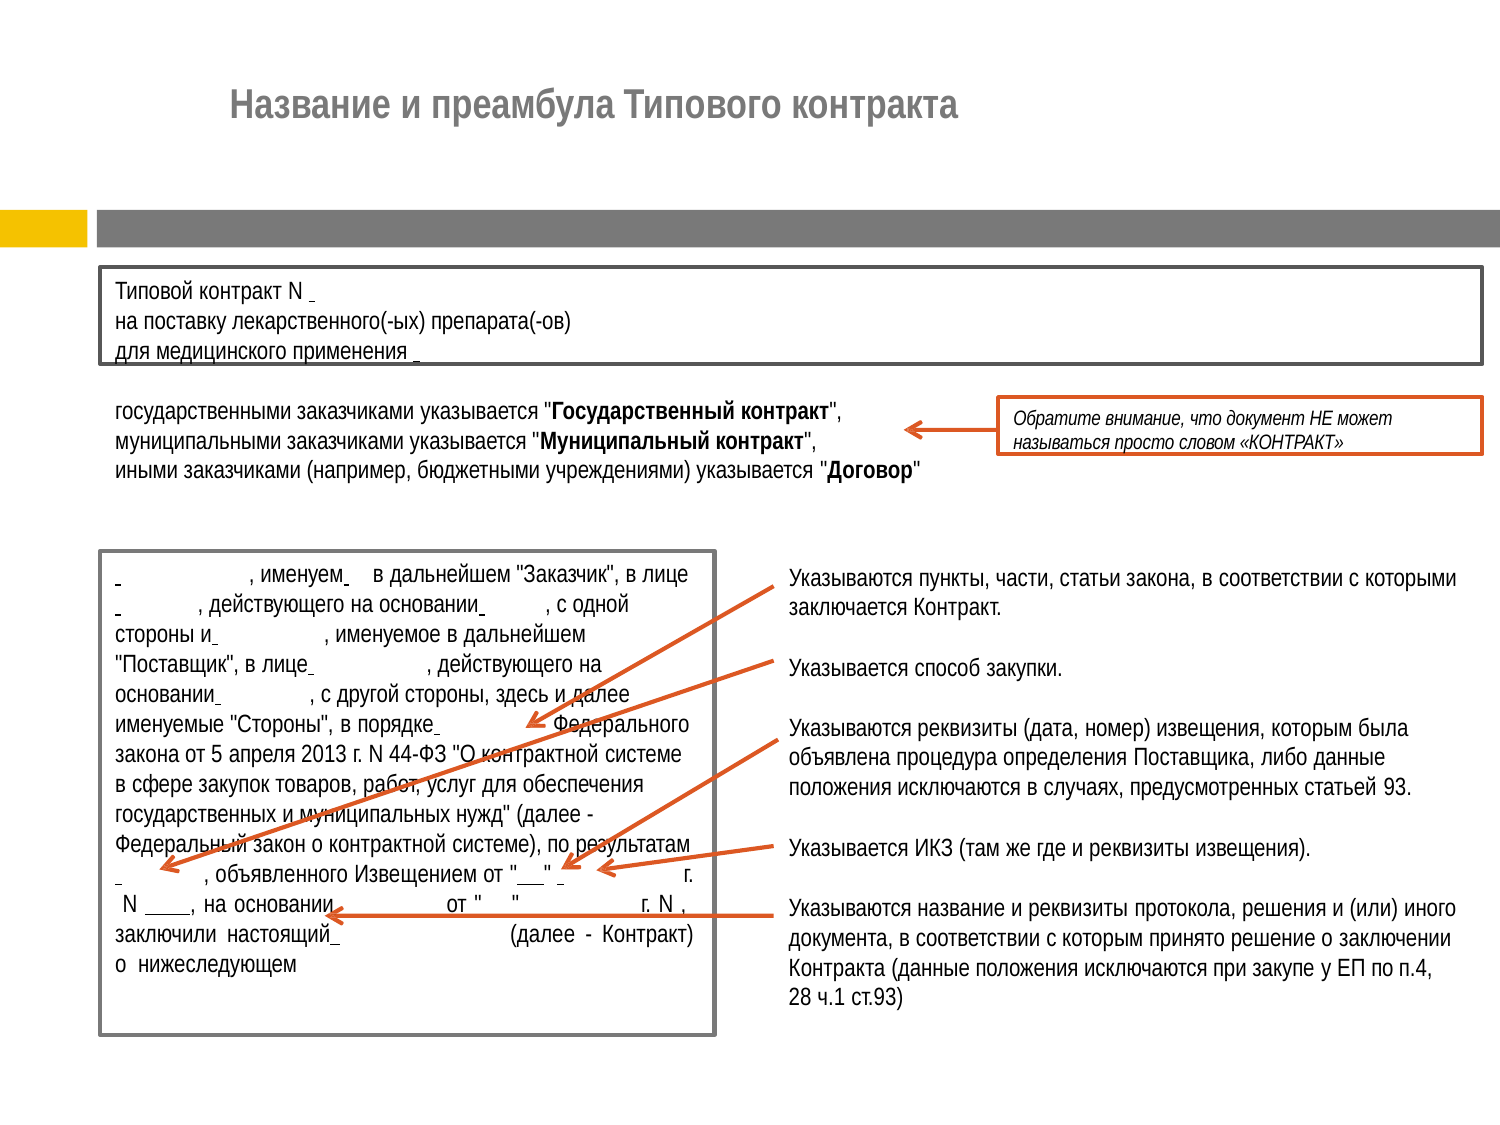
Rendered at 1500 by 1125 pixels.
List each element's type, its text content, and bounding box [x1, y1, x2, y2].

text_box [100, 550, 715, 1035]
text_box , именуем в дальнейшем "Заказчик", в лице , действующего на основании , с одной стороны и , именуемое в дальнейшем "Поставщик", в лице , действующего на основании , с другой стороны, здесь и далее именуемые "Стороны", в порядке Федерального закона от 5 апреля 2013 г. N 44-ФЗ "О контрактной системе в сфере закупок товаров, работ, услуг для обеспечения государственных и муниципальных нужд" (далее - Федеральный закон о контрактной системе), по результатам , объявленного Извещением от " " г. N , на основании от " " г. N , заключили настоящий (далее - Контракт) о нижеследующем [113, 555, 701, 978]
text_box [159, 658, 775, 874]
text_box Указываются реквизиты (дата, номер) извещения, которым была объявлена процедура определения Поставщика, либо данные положения исключаются в случаях, предусмотренных статьей 93. [786, 708, 1424, 801]
text_box Обратите внимание, что документ НЕ может называться просто словом «КОНТРАКТ» [998, 397, 1483, 454]
title Название и преамбула Типового контракта [113, 75, 1294, 266]
text_box [560, 737, 780, 870]
text_box Указываются название и реквизиты протокола, решения и (или) иного документа, в соответствии с которым принято решение о заключении Контракта (данные положения исключаются при закупе у ЕП по п.4, 28 ч.1 ст.93) [786, 889, 1465, 1011]
text_box Указывается способ закупки. [786, 648, 1069, 681]
text_box государственными заказчиками указывается "Государственный контракт", муниципальными заказчиками указывается "Муниципальный контракт", иными заказчиками (например, бюджетными учреждениями) указывается "Договор" [113, 392, 933, 484]
text_box [596, 843, 774, 878]
text_box [903, 420, 999, 440]
text_box [525, 584, 775, 728]
text_box [324, 906, 774, 926]
text_box Типовой контракт N на поставку лекарственного(-ых) препарата(-ов) для медицинского применения [100, 267, 1483, 365]
text_box Указываются пункты, части, статьи закона, в соответствии с которыми заключается Контракт. [786, 558, 1468, 621]
text_box Указывается ИКЗ (там же где и реквизиты извещения). [786, 828, 1320, 861]
